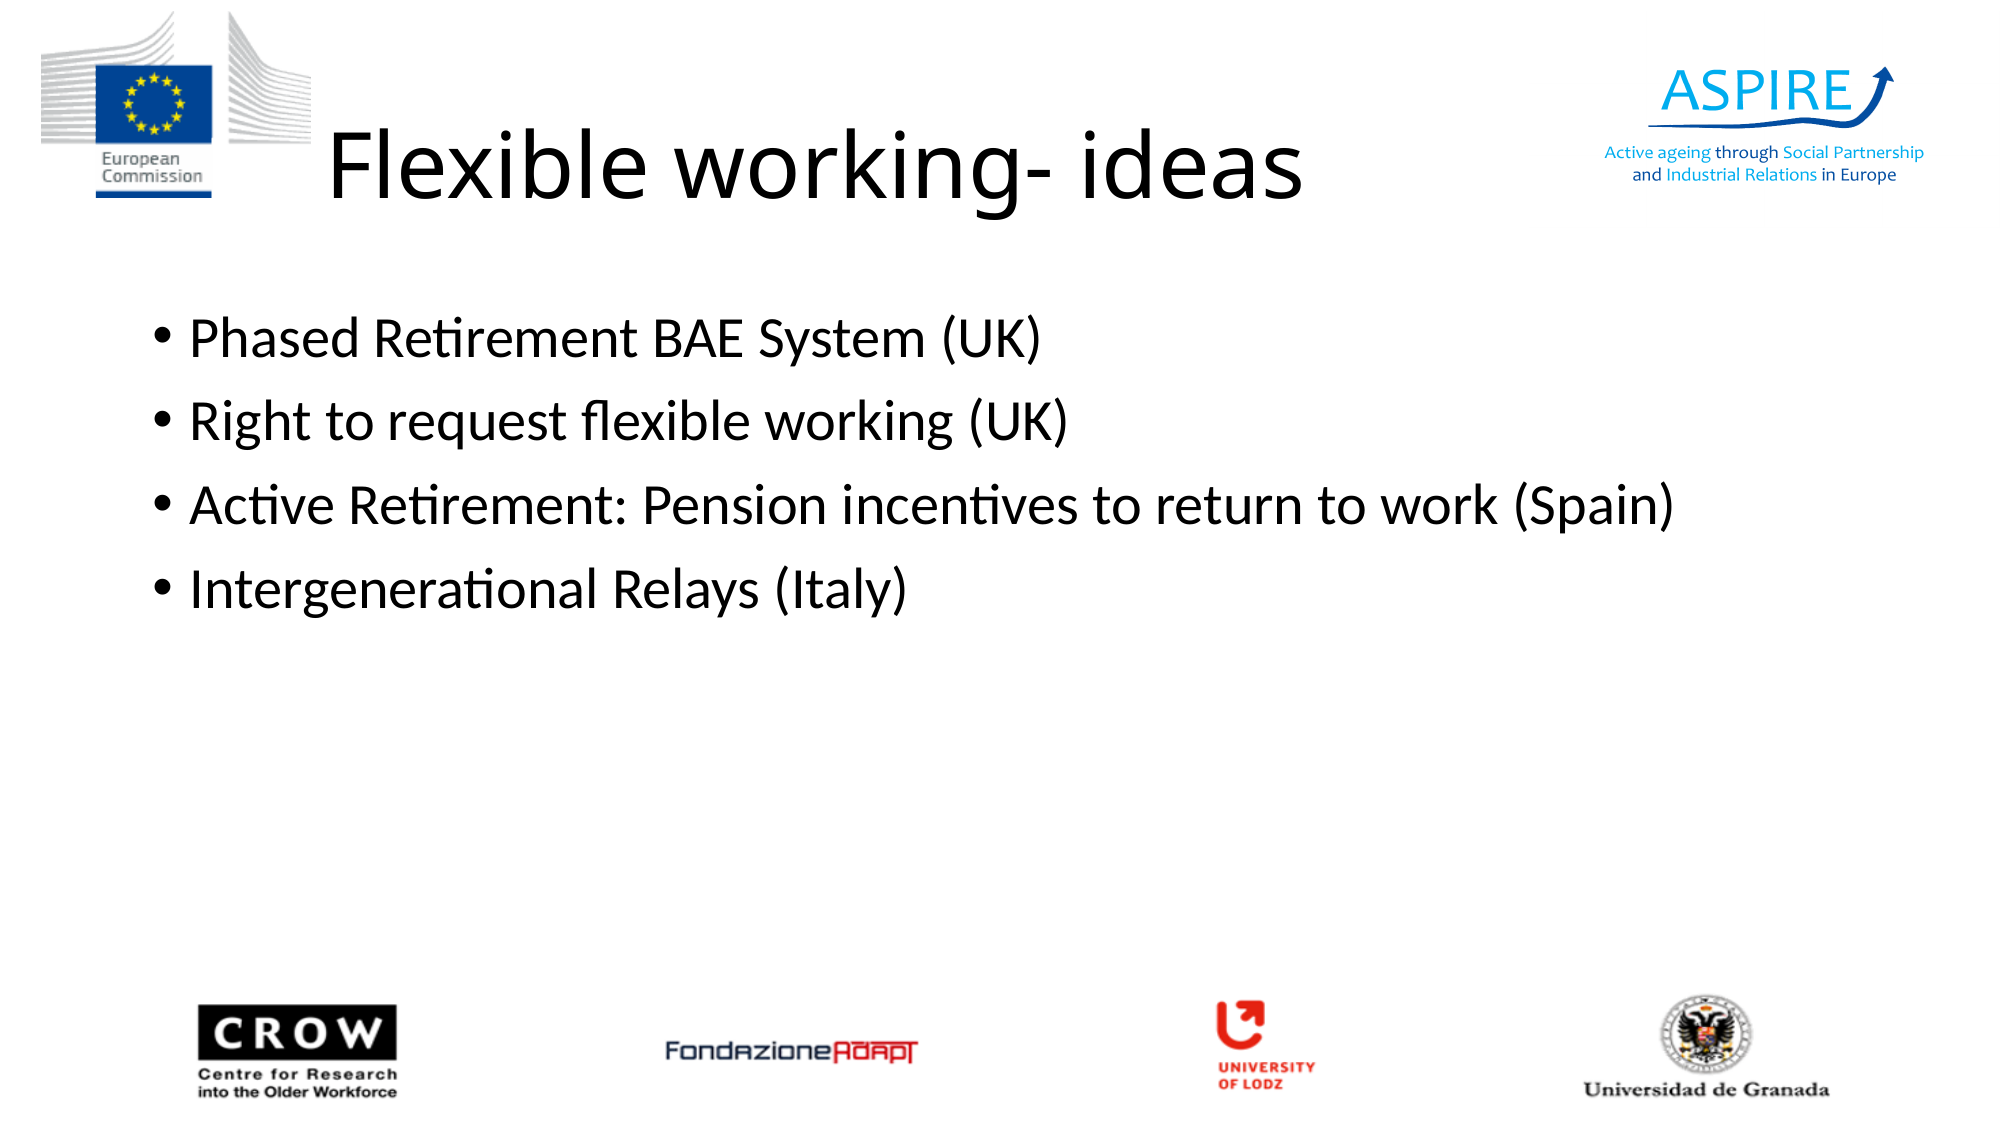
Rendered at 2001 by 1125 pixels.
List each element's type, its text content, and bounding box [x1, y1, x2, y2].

picture [136, 943, 1864, 1125]
title Flexible working- ideas [310, 59, 1863, 278]
picture [1529, 11, 2000, 228]
picture [41, 11, 311, 198]
list Phased Retirement BAE System (UK) Right to request flexible working (UK) Active Retirement: Pension incentives to return to work (Spain) Intergenerational Relays (Italy) [137, 299, 1863, 943]
